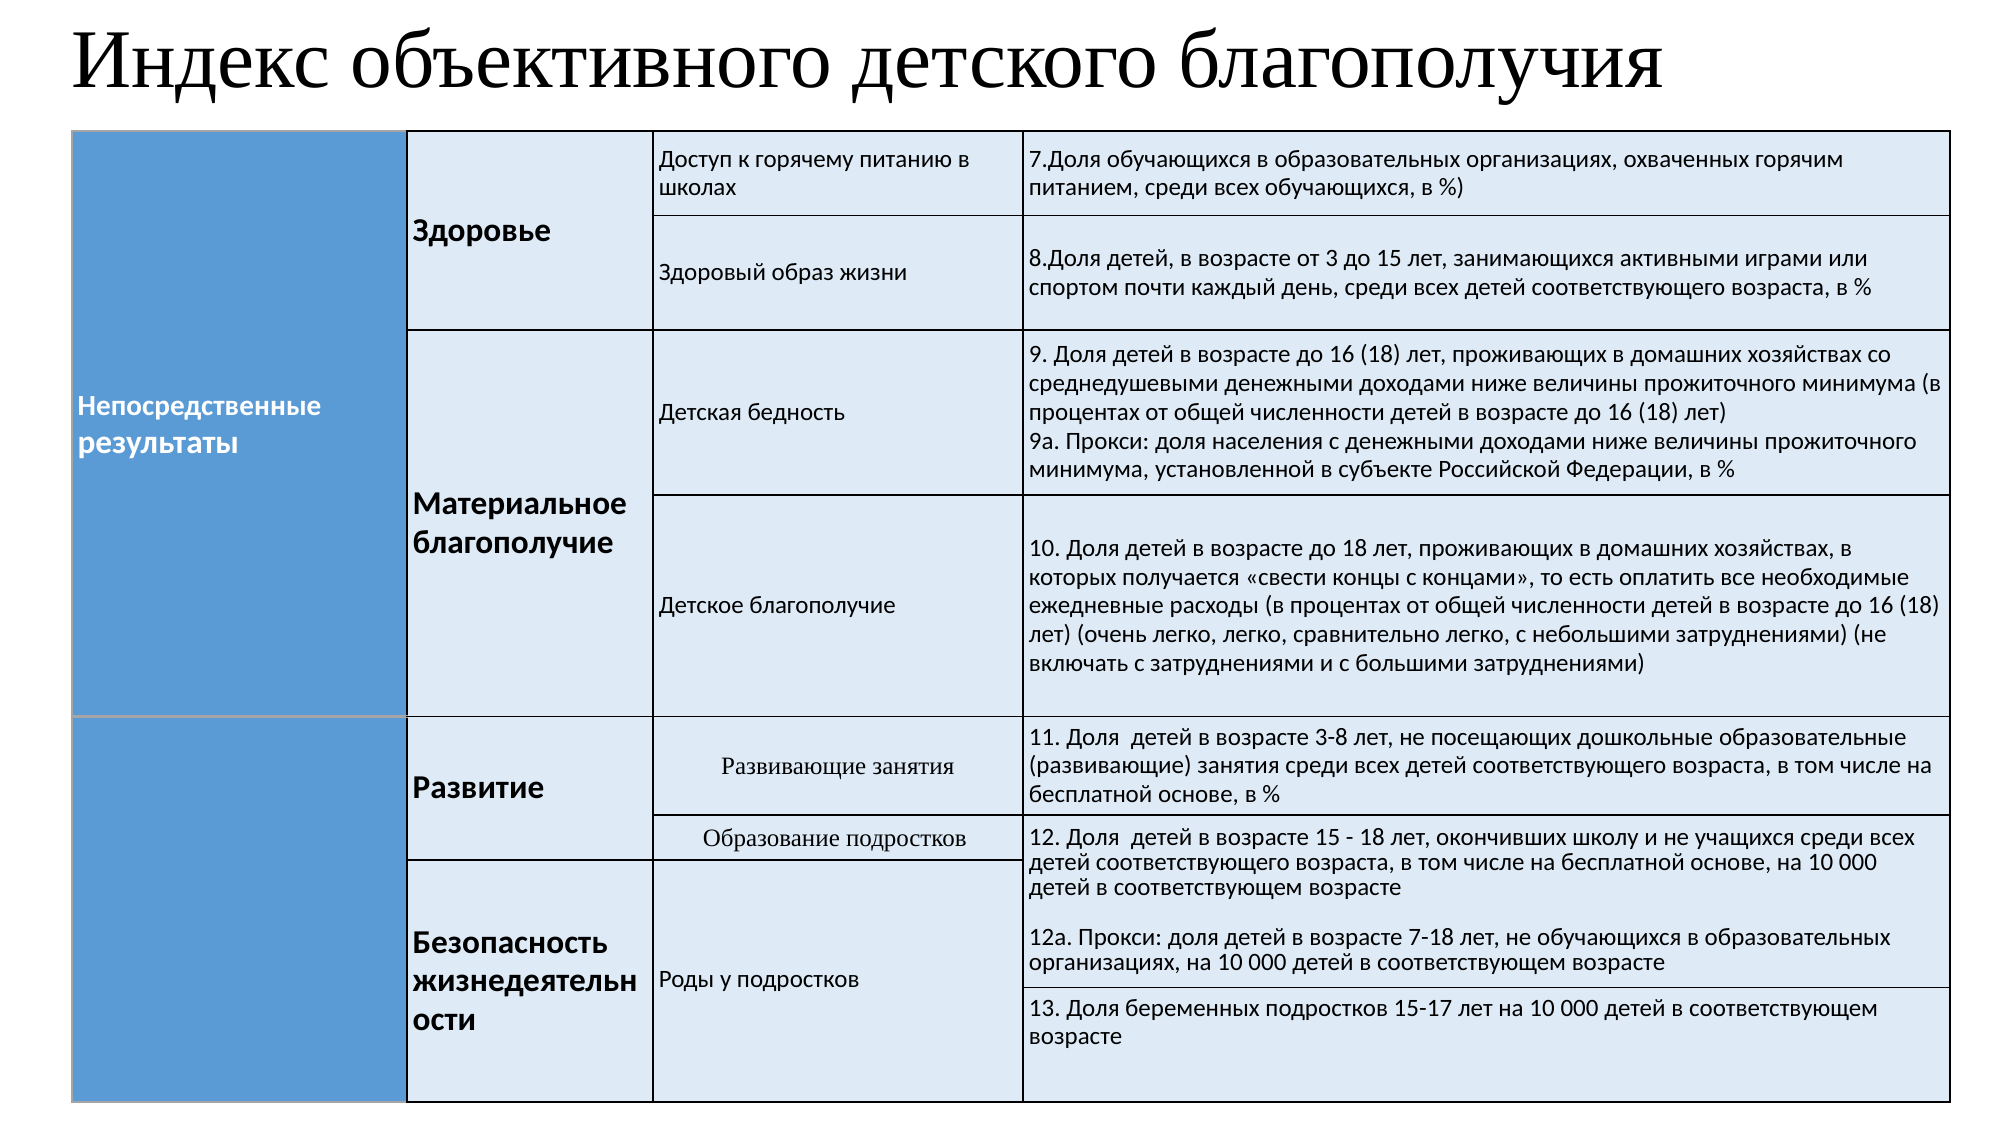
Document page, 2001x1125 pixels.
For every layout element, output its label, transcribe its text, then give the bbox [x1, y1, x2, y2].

table_cell Развивающие занятия [654, 717, 1022, 814]
table_cell 10. Доля детей в возрасте до 18 лет, проживающих в домашних хозяйствах, в которых получается «свести концы с концами», то есть оплатить все необходимые ежедневные расходы (в процентах от общей численности детей в возрасте до 16 (18) лет) (очень легко, легко, сравнительно легко, с небольшими затруднениями) (не включать с затруднениями и с большими затруднениями) [1024, 496, 1949, 716]
table_cell Материальное благополучие [408, 331, 652, 716]
table_header Здоровье [408, 132, 652, 329]
table_header 7.Доля обучающихся в образовательных организациях, охваченных горячим питанием, среди всех обучающихся, в %) [1024, 132, 1949, 215]
title Индекс объективного детского благополучия [56, 0, 1782, 169]
table_cell Детское благополучие [654, 496, 1022, 716]
table_cell Детская бедность [654, 331, 1022, 494]
table_header Непосредственные результаты [73, 132, 406, 715]
table_cell Образование подростков [654, 816, 1022, 859]
table_cell Безопасность жизнедеятельности [408, 861, 652, 1101]
table_cell 12. Доля детей в возрасте 15 - 18 лет, окончивших школу и не учащихся среди всех детей соответствующего возраста, в том числе на бесплатной основе, на 10 000 детей в соответствующем возрасте 12a. Прокси: доля детей в возрасте 7-18 лет, не обучающихся в образовательных организациях, на 10 000 детей в соответствующем возрасте [1024, 816, 1949, 987]
table_cell 11. Доля детей в возрасте 3-8 лет, не посещающих дошкольные образовательные (развивающие) занятия среди всех детей соответствующего возраста, в том числе на бесплатной основе, в % [1024, 717, 1949, 814]
table_cell Роды у подростков [654, 861, 1022, 1101]
table_cell Здоровый образ жизни [654, 216, 1022, 329]
table_cell 13. Доля беременных подростков 15-17 лет на 10 000 детей в соответствующем возрасте [1024, 988, 1949, 1101]
table_cell Развитие [408, 717, 652, 859]
table_cell 9. Доля детей в возрасте до 16 (18) лет, проживающих в домашних хозяйствах со среднедушевыми денежными доходами ниже величины прожиточного минимума (в процентах от общей численности детей в возрасте до 16 (18) лет) 9a. Прокси: доля населения с денежными доходами ниже величины прожиточного минимума, установленной в субъекте Российской Федерации, в % [1024, 331, 1949, 494]
table_cell [73, 718, 406, 1101]
table_header Доступ к горячему питанию в школах [654, 132, 1022, 215]
table_cell 8.Доля детей, в возрасте от 3 до 15 лет, занимающихся активными играми или спортом почти каждый день, среди всех детей соответствующего возраста, в % [1024, 216, 1949, 329]
